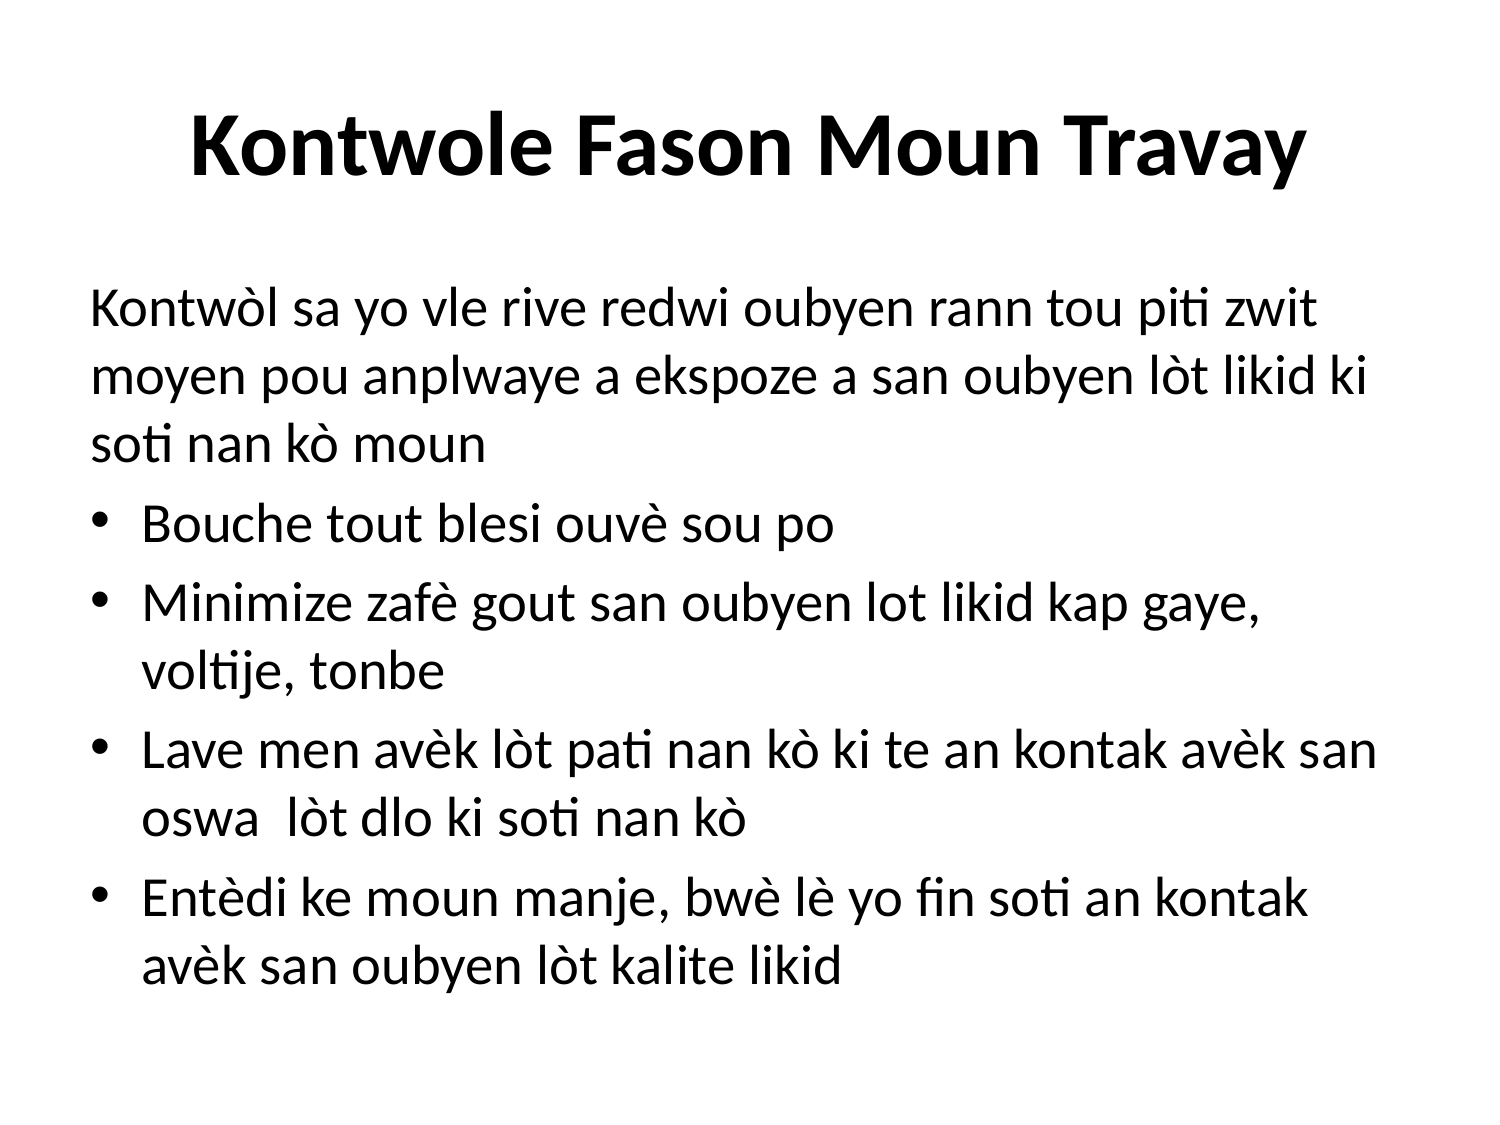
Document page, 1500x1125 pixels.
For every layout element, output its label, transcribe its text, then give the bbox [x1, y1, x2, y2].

list Kontwòl sa yo vle rive redwi oubyen rann tou piti zwit moyen pou anplwaye a ekspoze a san oubyen lòt likid ki soti nan kò moun Bouche tout blesi ouvè sou po Minimize zafè gout san oubyen lot likid kap gaye, voltije, tonbe Lave men avèk lòt pati nan kò ki te an kontak avèk san oswa lòt dlo ki soti nan kò Entèdi ke moun manje, bwè lè yo fin soti an kontak avèk san oubyen lòt kalite likid [75, 262, 1425, 1005]
title Kontwole Fason Moun Travay [75, 45, 1425, 233]
